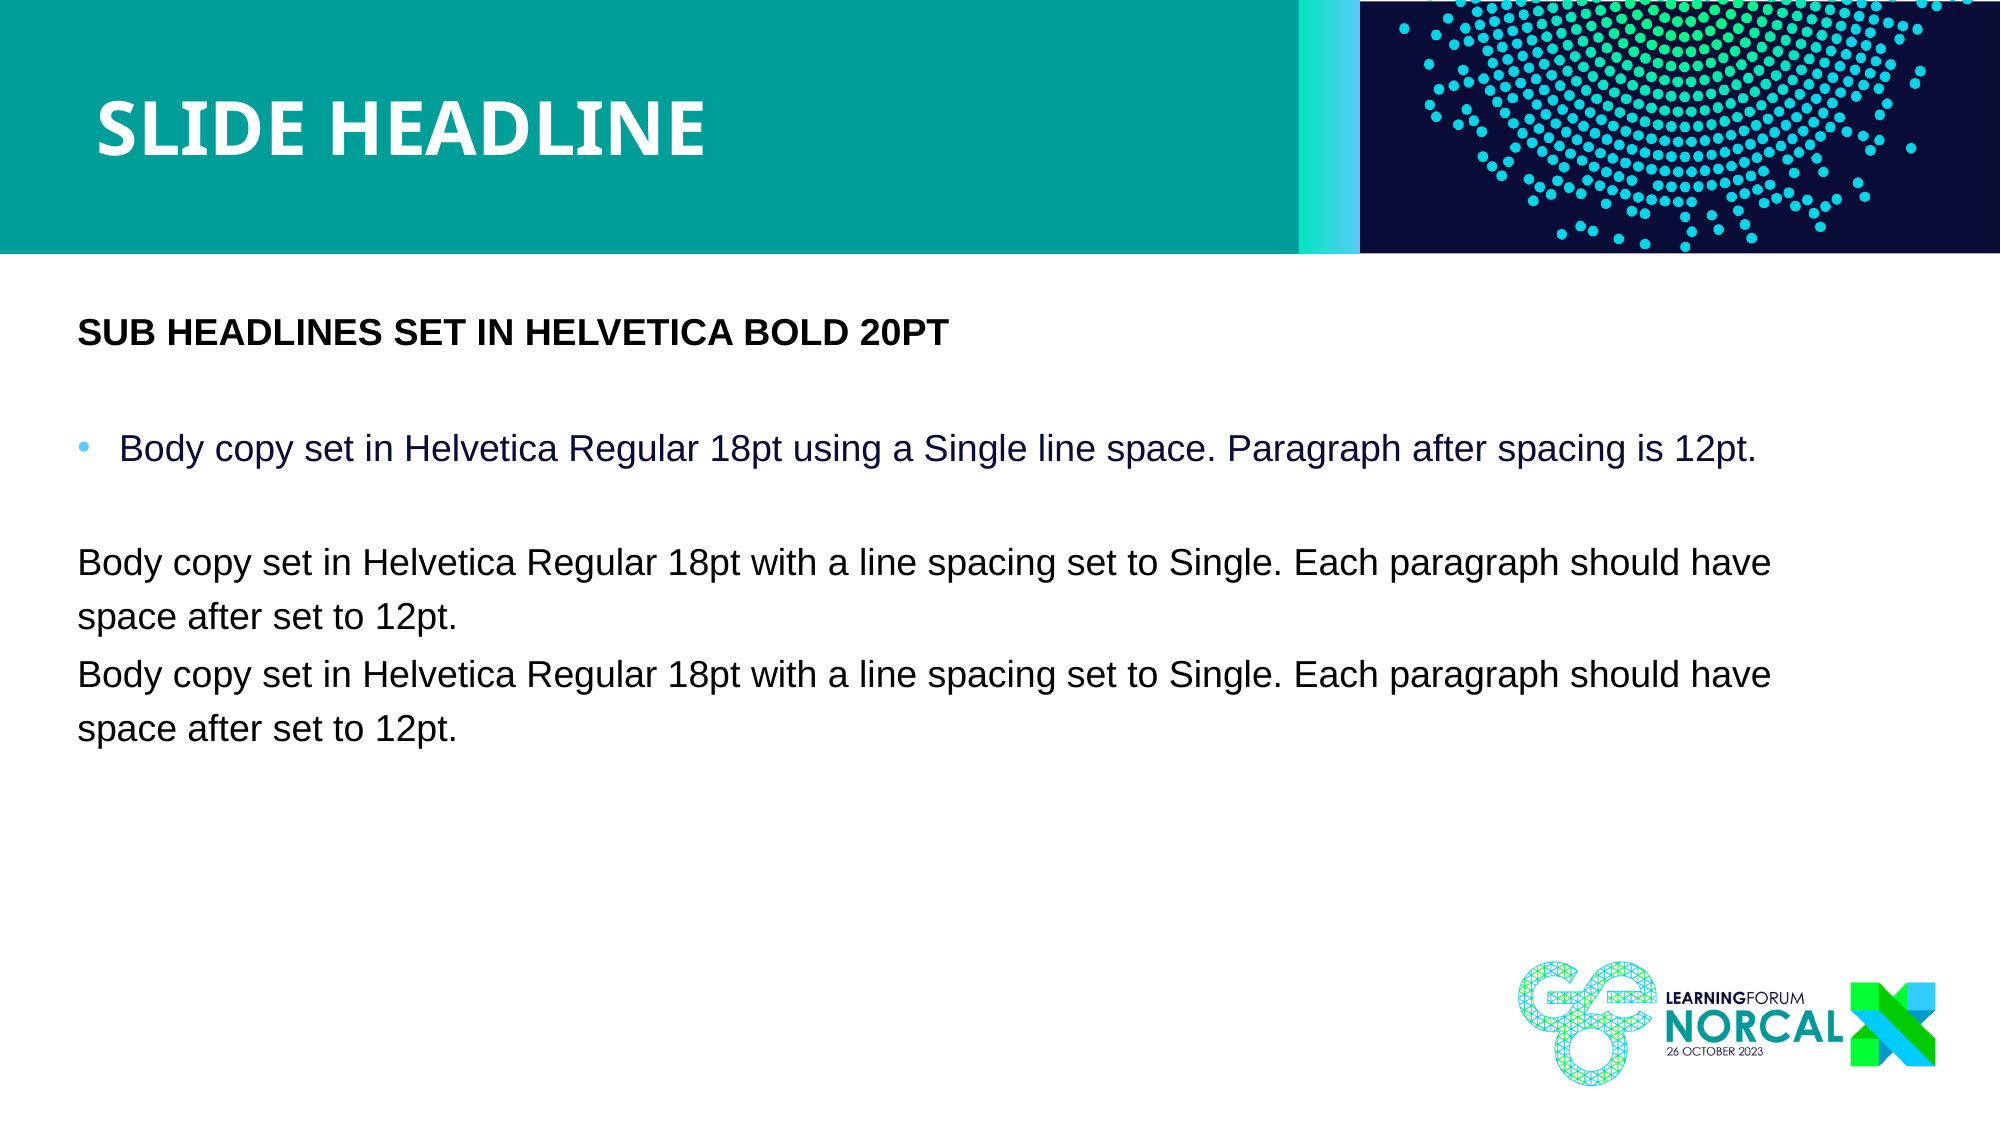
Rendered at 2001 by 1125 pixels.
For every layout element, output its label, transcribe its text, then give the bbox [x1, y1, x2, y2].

text_box Body copy set in Helvetica Regular 18pt with a line spacing set to Single. Each paragraph should have space after set to 12pt. Body copy set in Helvetica Regular 18pt with a line spacing set to Single. Each paragraph should have space after set to 12pt. [62, 521, 1828, 755]
text_box SUB HEADLINES SET IN HELVETICA BOLD 20PT [62, 305, 1828, 371]
text_box Body copy set in Helvetica Regular 18pt using a Single line space. Paragraph after spacing is 12pt. [62, 407, 1828, 473]
picture [1498, 854, 1955, 1125]
picture [1398, 0, 1974, 252]
list SLIDE HEADLINE [82, 82, 1356, 180]
